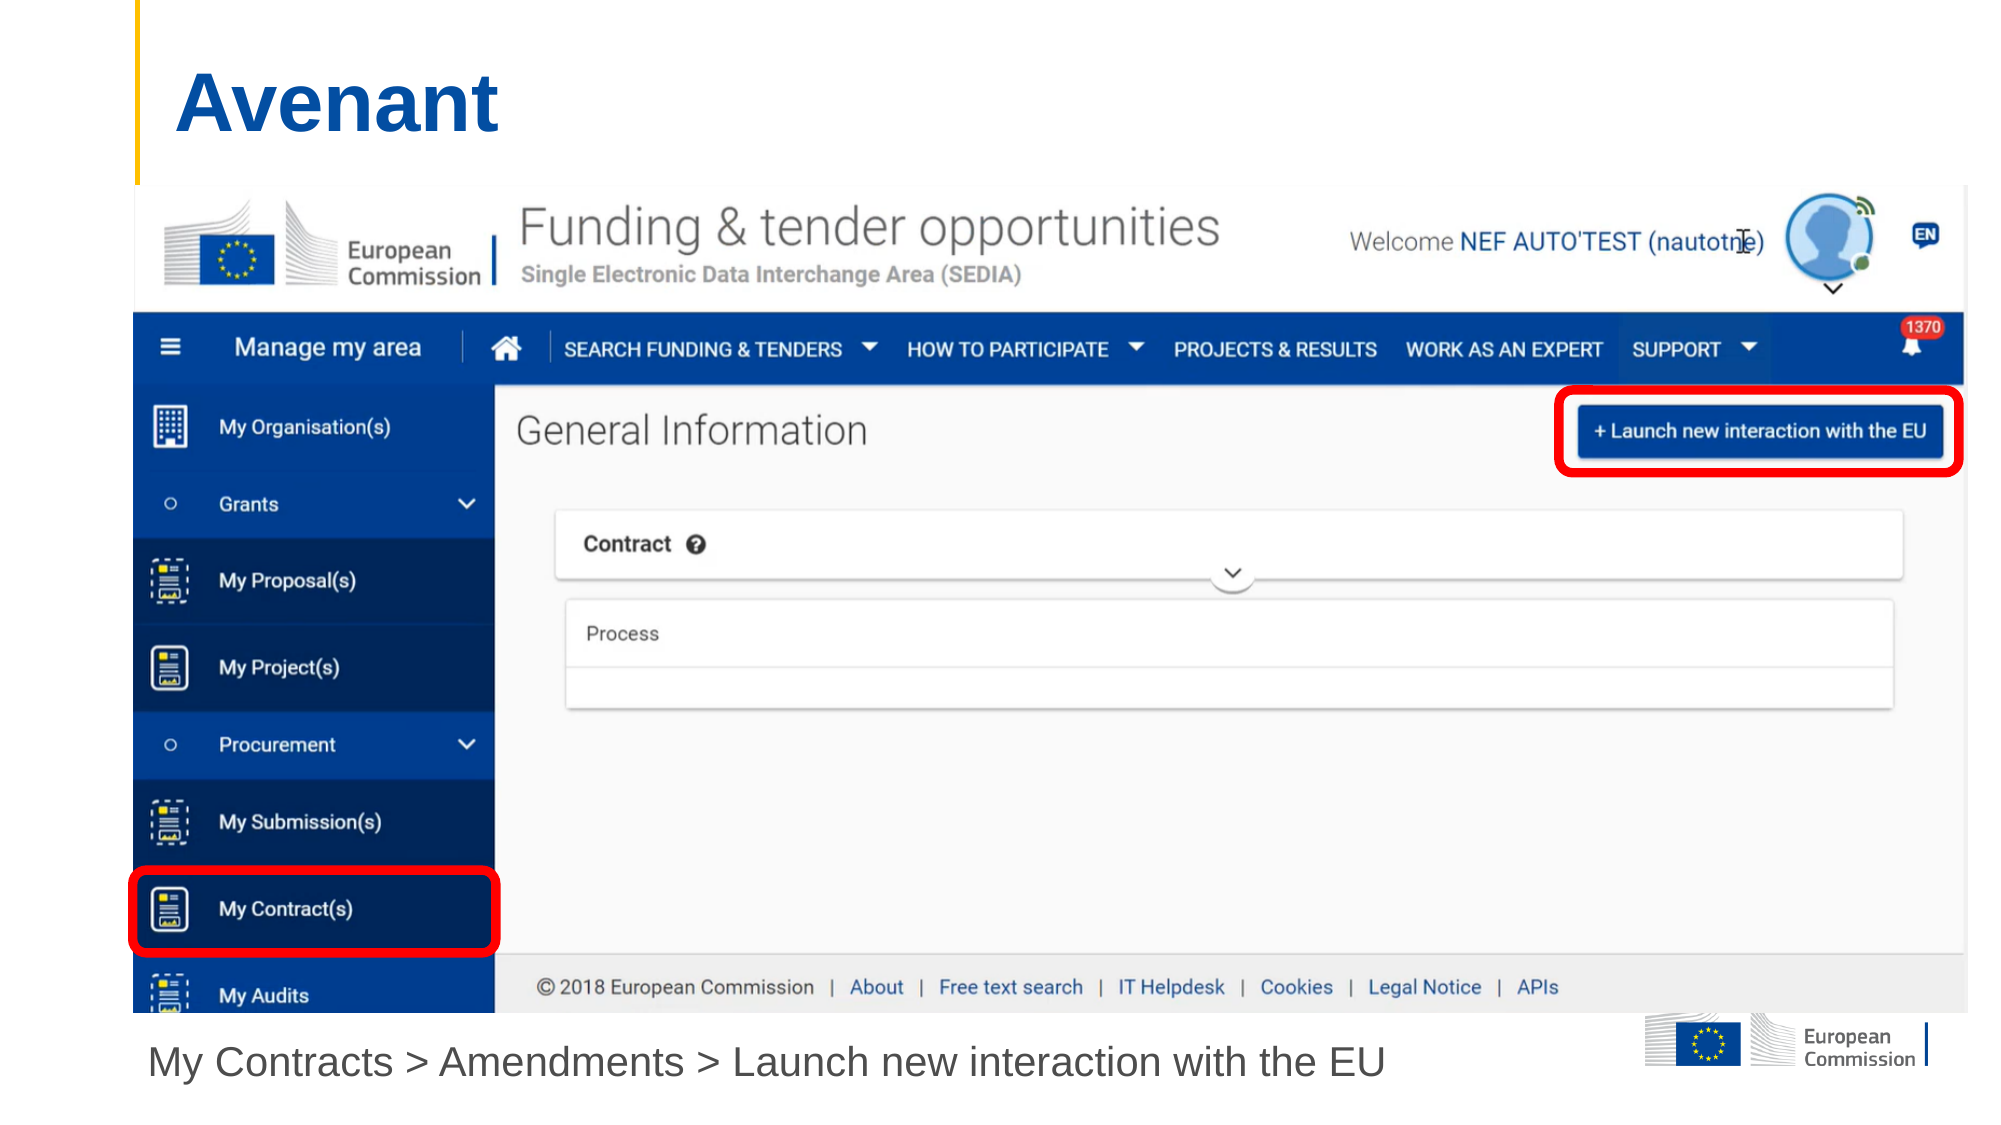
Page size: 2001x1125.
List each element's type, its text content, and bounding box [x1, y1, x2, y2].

title Avenant [159, 21, 1885, 150]
picture [133, 185, 1968, 1066]
text_box My Contracts > Amendments > Launch new interaction with the EU [132, 1027, 1559, 1093]
